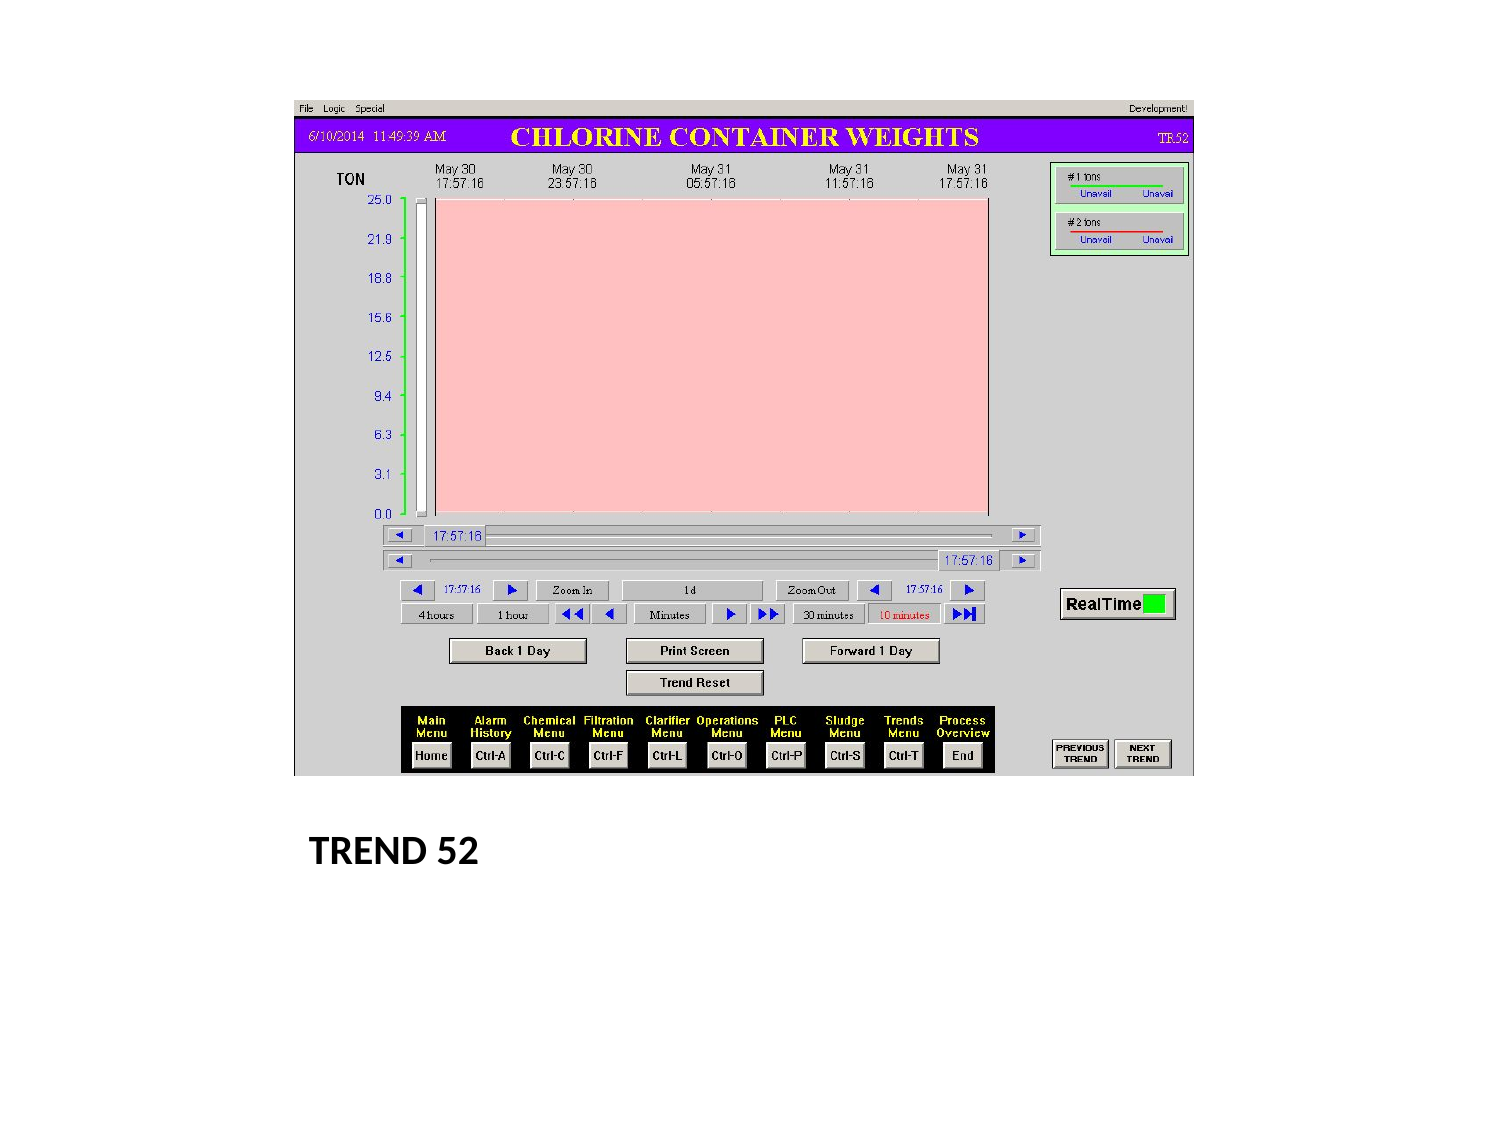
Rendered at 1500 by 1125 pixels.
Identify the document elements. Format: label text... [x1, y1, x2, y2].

picture [293, 100, 1195, 776]
title TREND 52 [294, 787, 1194, 881]
